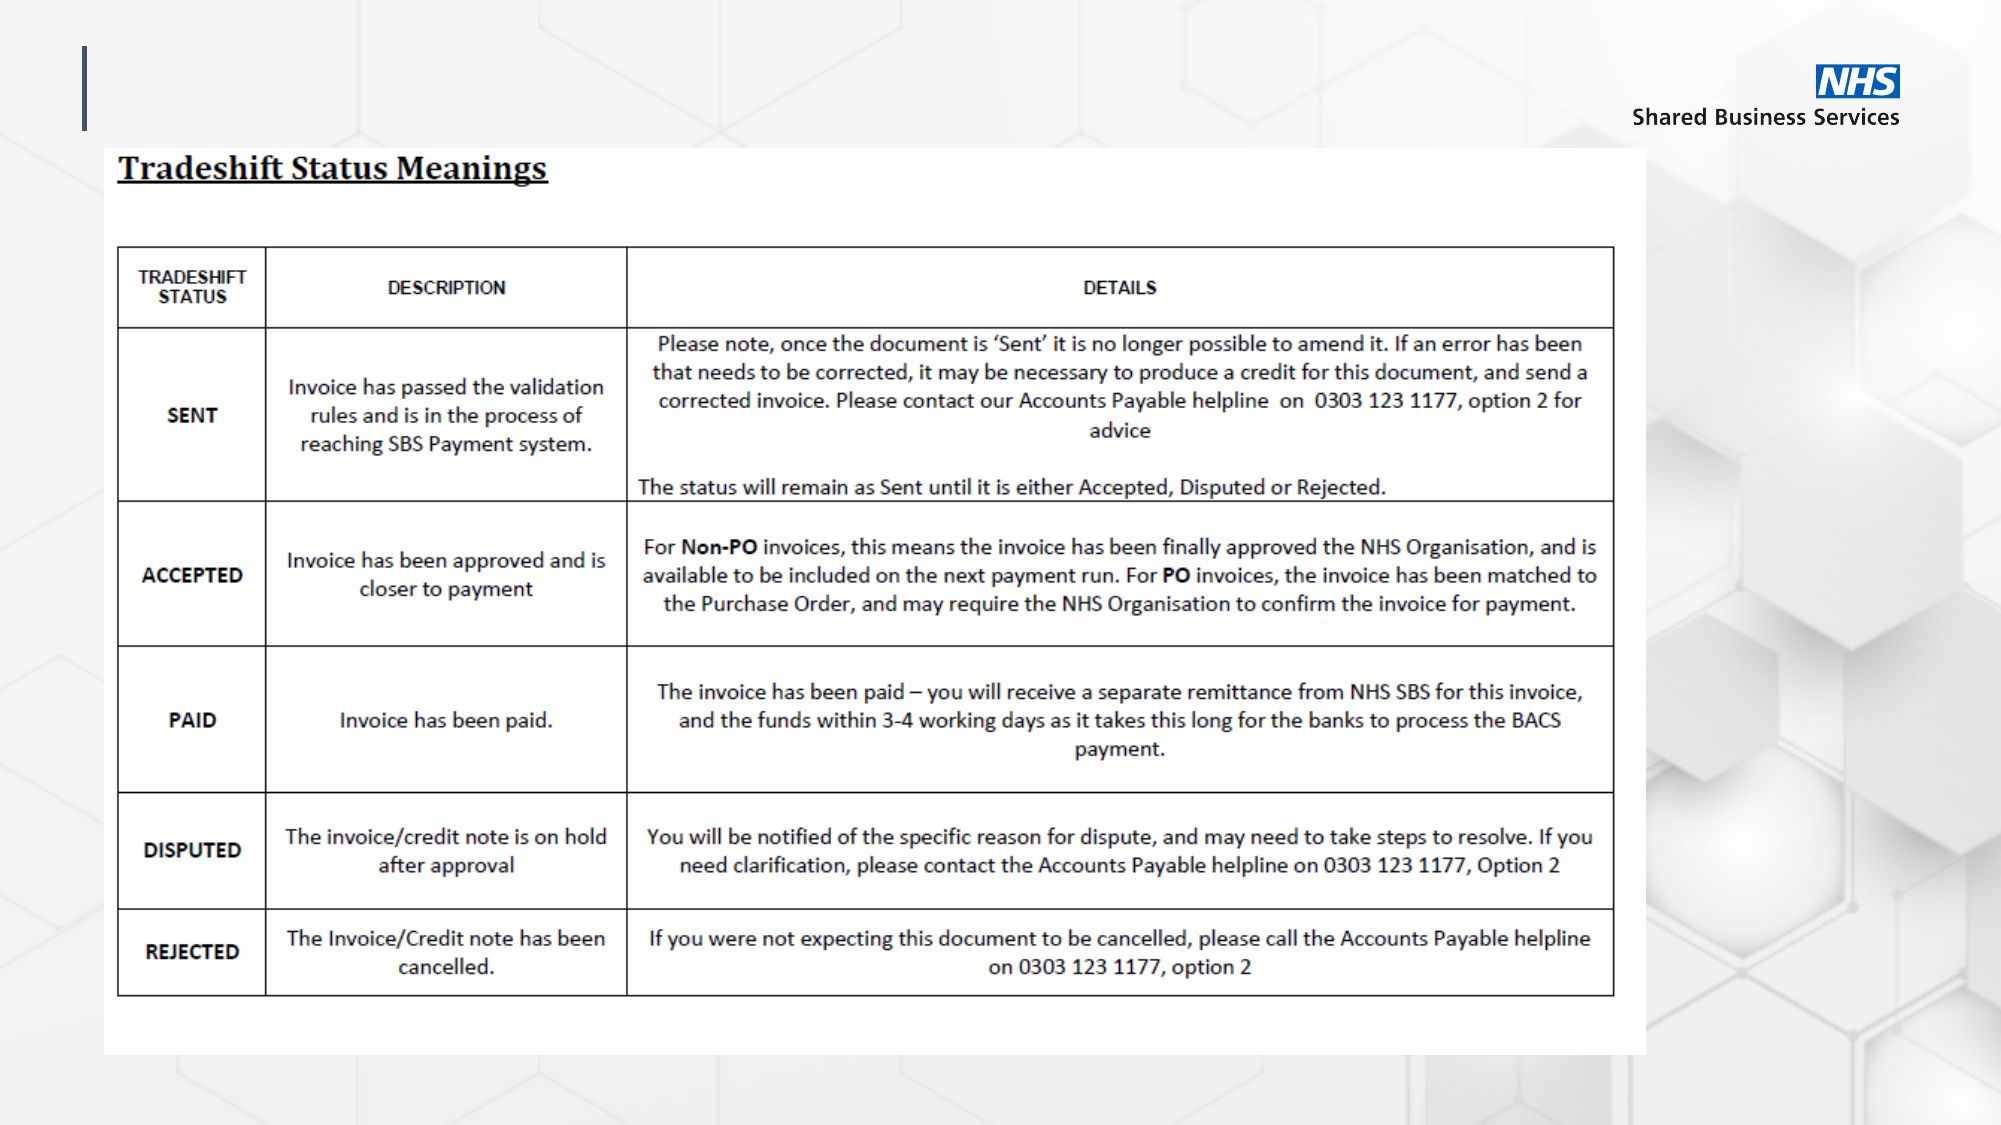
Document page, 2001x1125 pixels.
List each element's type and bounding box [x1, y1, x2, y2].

picture [104, 30, 1934, 1055]
